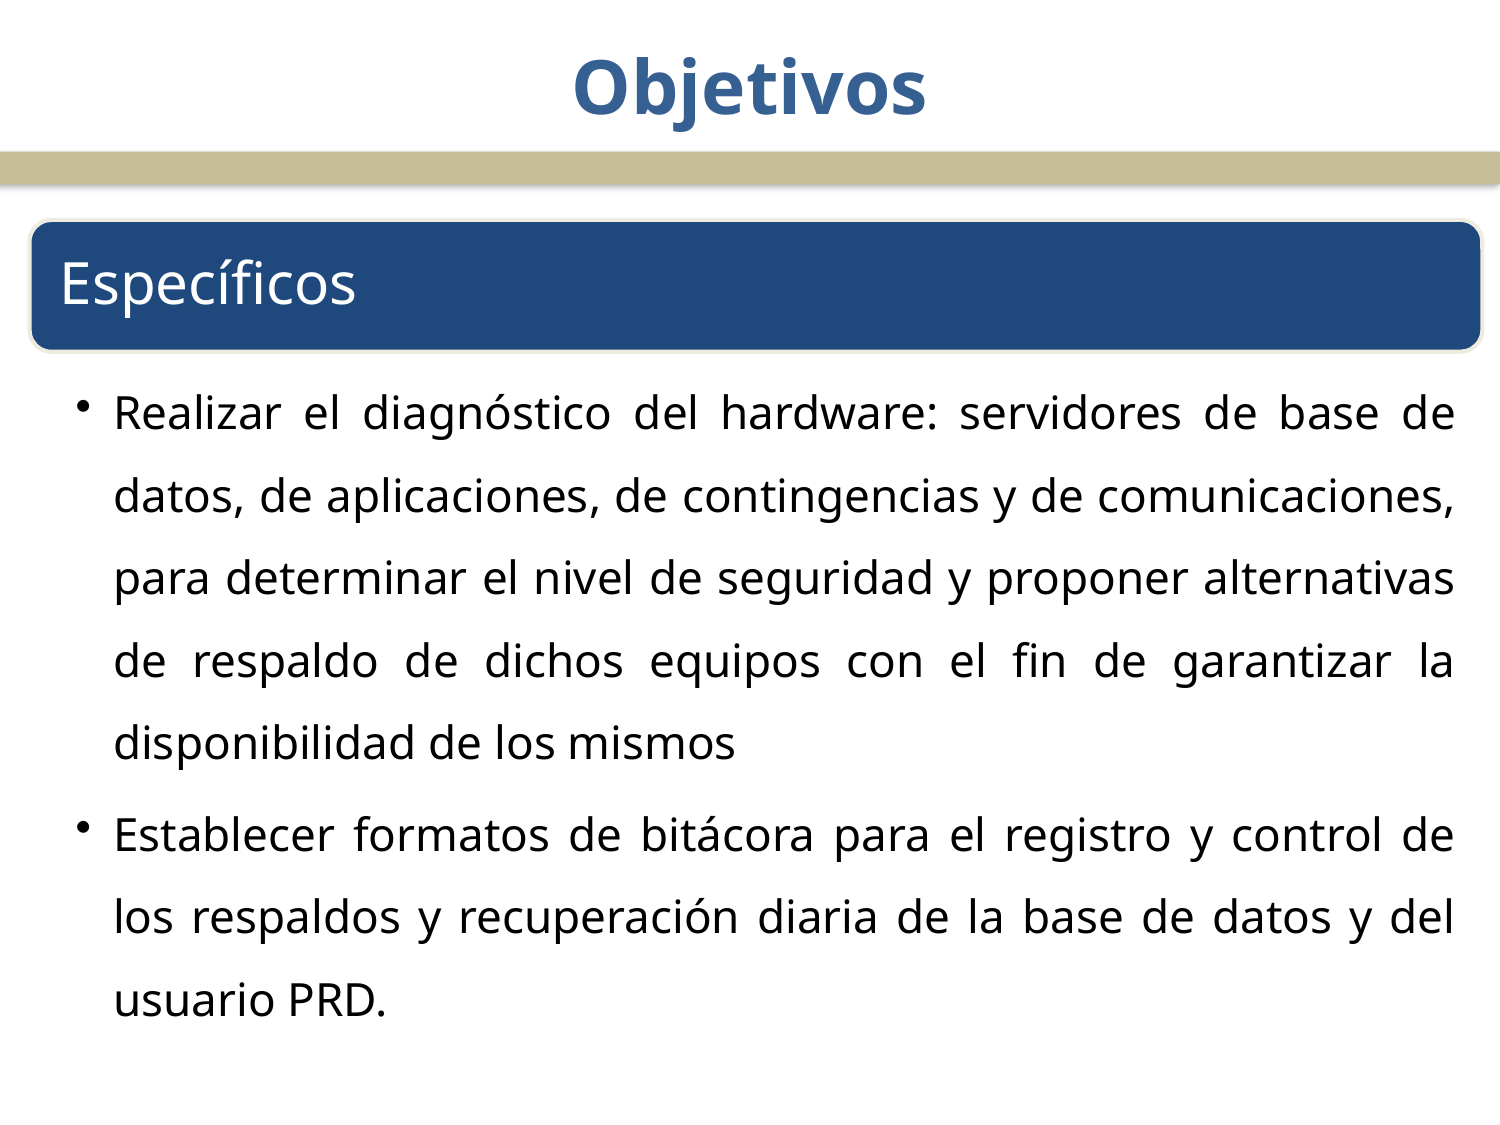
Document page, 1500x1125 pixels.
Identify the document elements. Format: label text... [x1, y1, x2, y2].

text_box [0, 151, 1500, 185]
title Objetivos [75, 19, 1425, 149]
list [29, 219, 1483, 1082]
